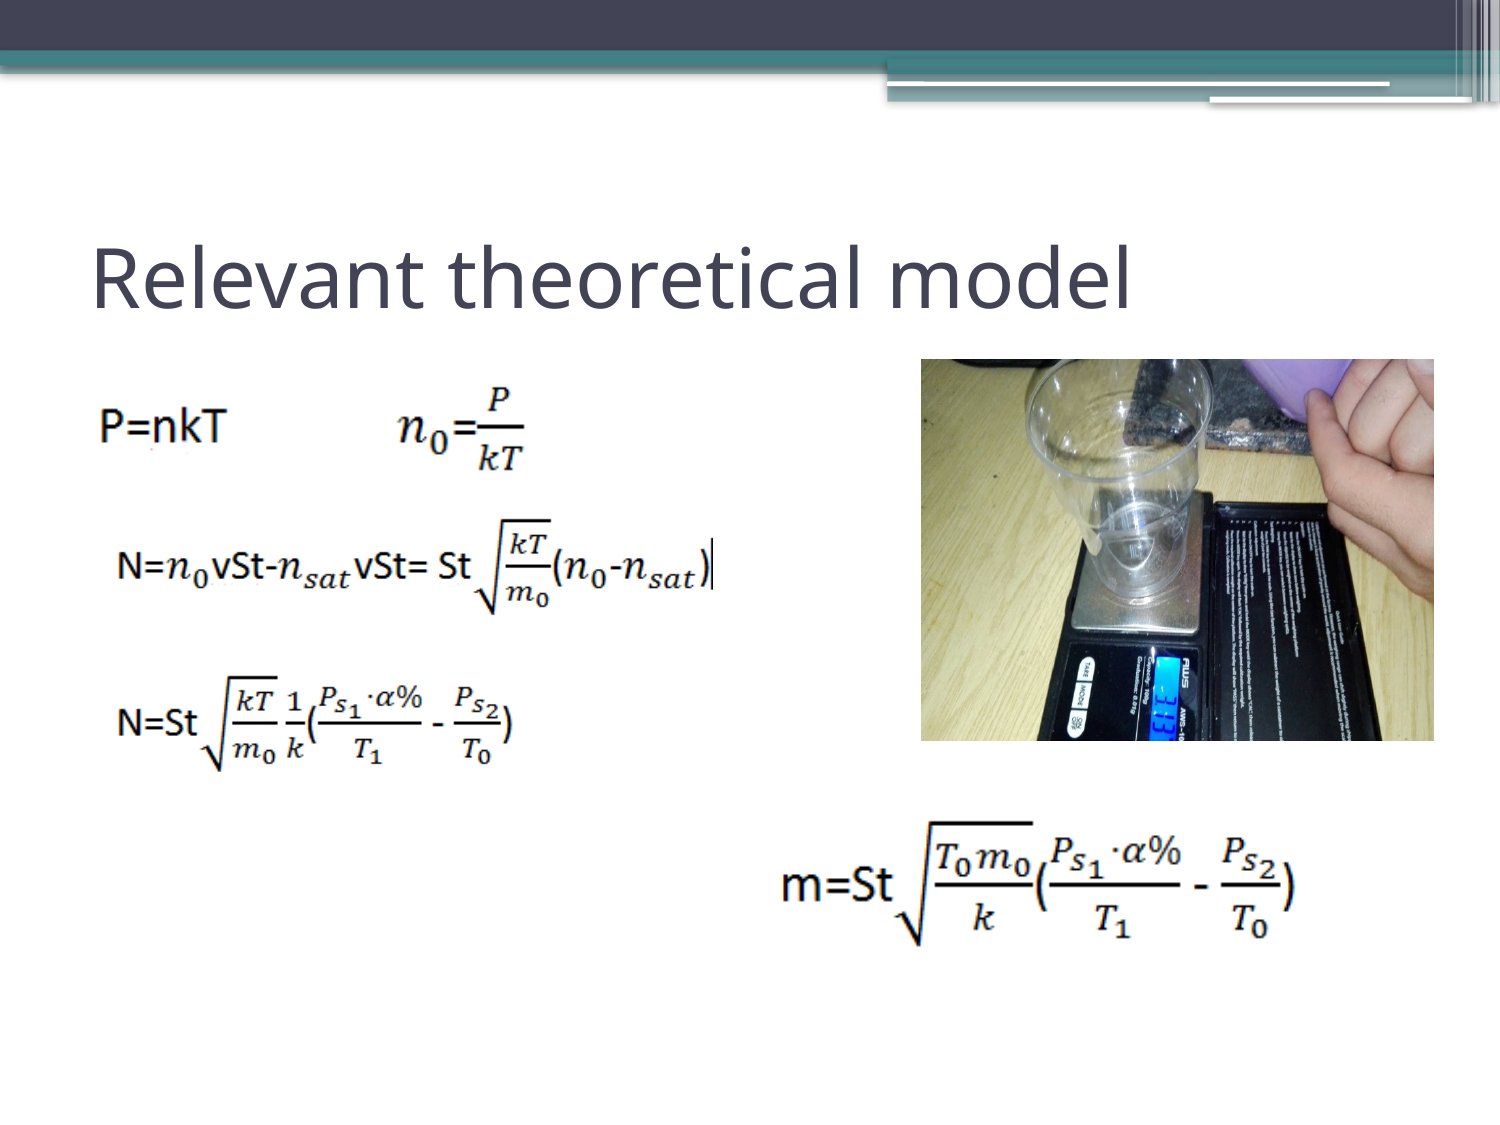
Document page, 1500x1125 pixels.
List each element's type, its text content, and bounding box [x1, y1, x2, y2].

title Relevant theoretical model [75, 187, 1425, 363]
picture [74, 374, 713, 784]
picture [737, 787, 1333, 1001]
picture [920, 359, 1434, 742]
